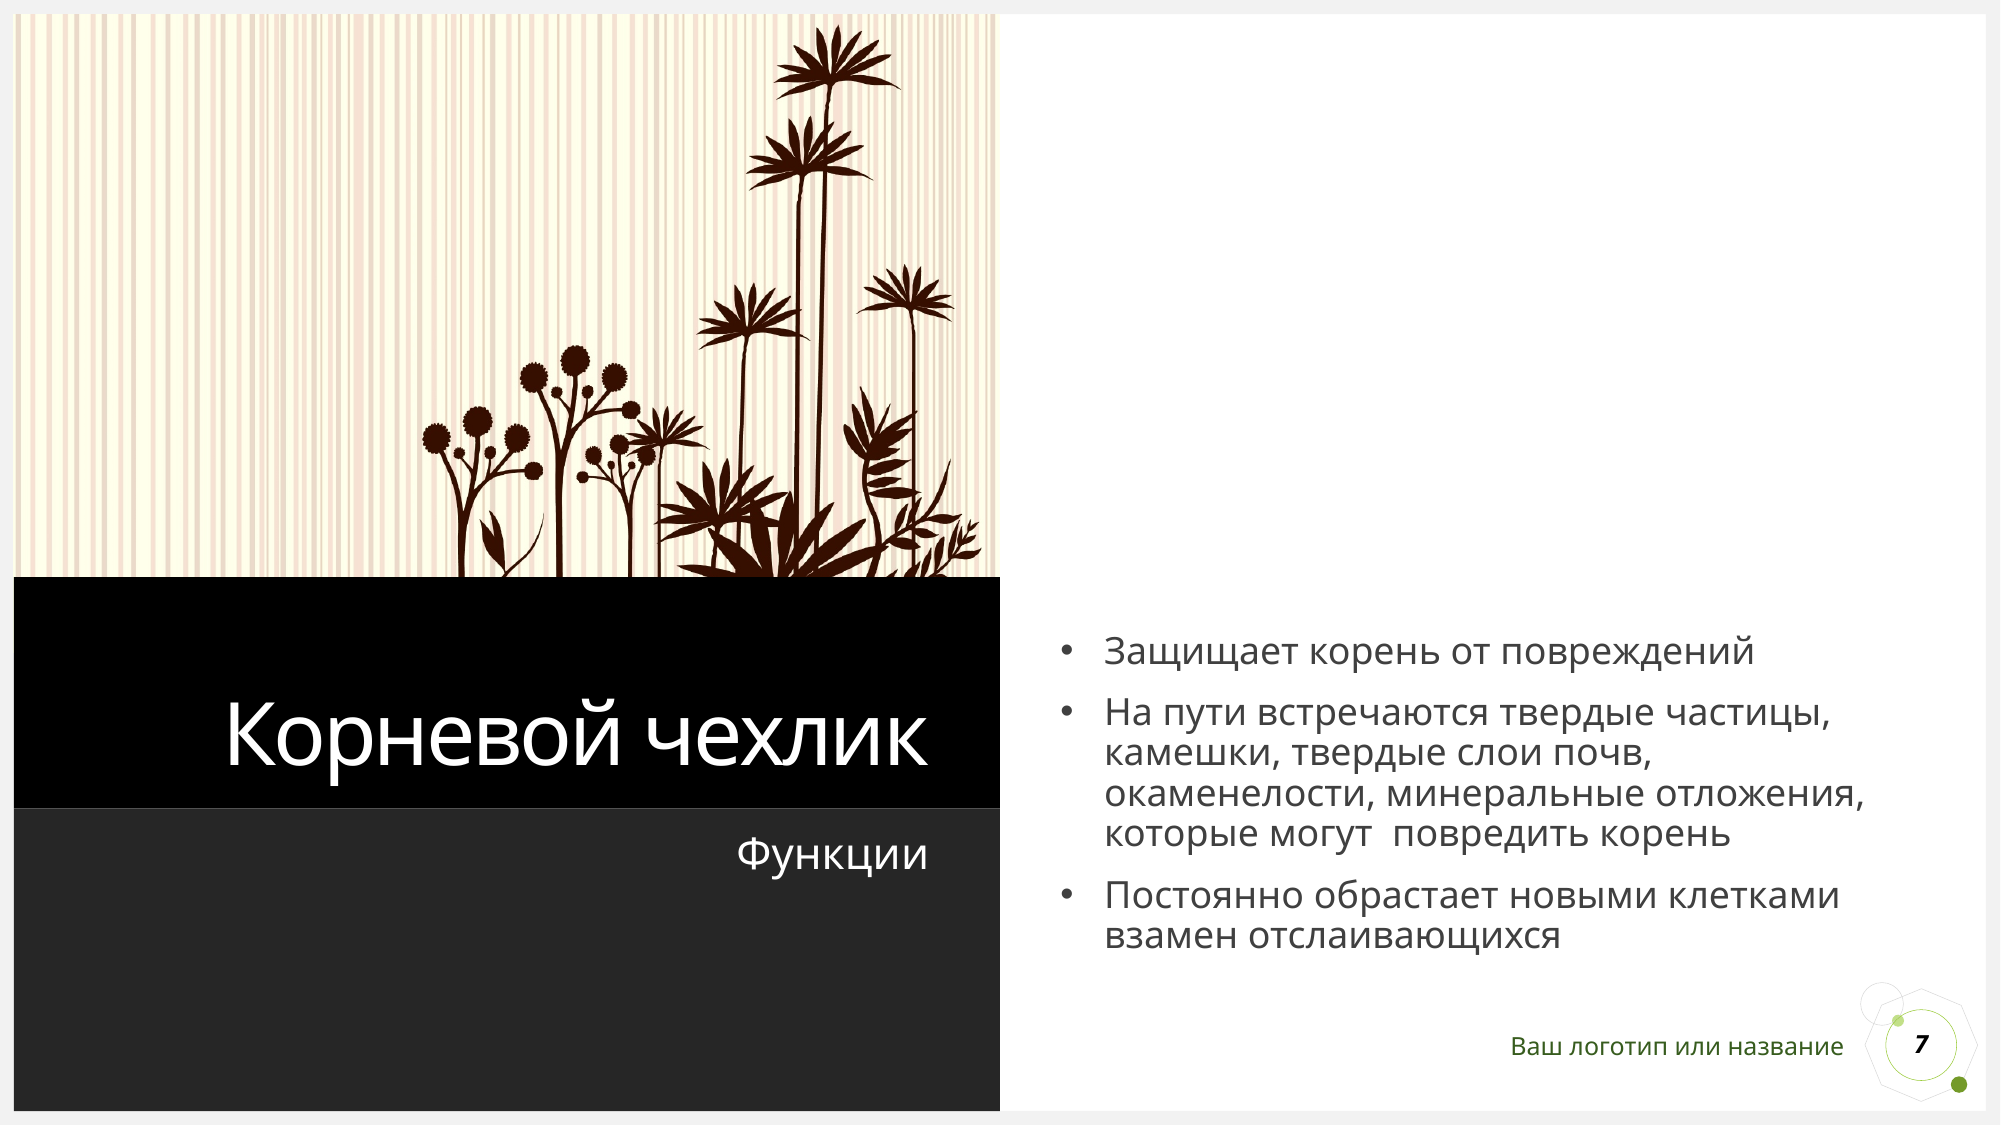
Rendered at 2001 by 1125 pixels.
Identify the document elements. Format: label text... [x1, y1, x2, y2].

title Корневой чехлик [13, 653, 1000, 808]
picture [13, 14, 1000, 653]
list Защищает корень от повреждений На пути встречаются твердые частицы, камешки, твердые слои почв, окаменелости, минеральные отложения, которые могут повредить корень Постоянно обрастает новыми клетками взамен отслаивающихся [1060, 188, 1932, 957]
slide_number 7 [1885, 1009, 1957, 1081]
subtitle Функции [13, 808, 1000, 1112]
